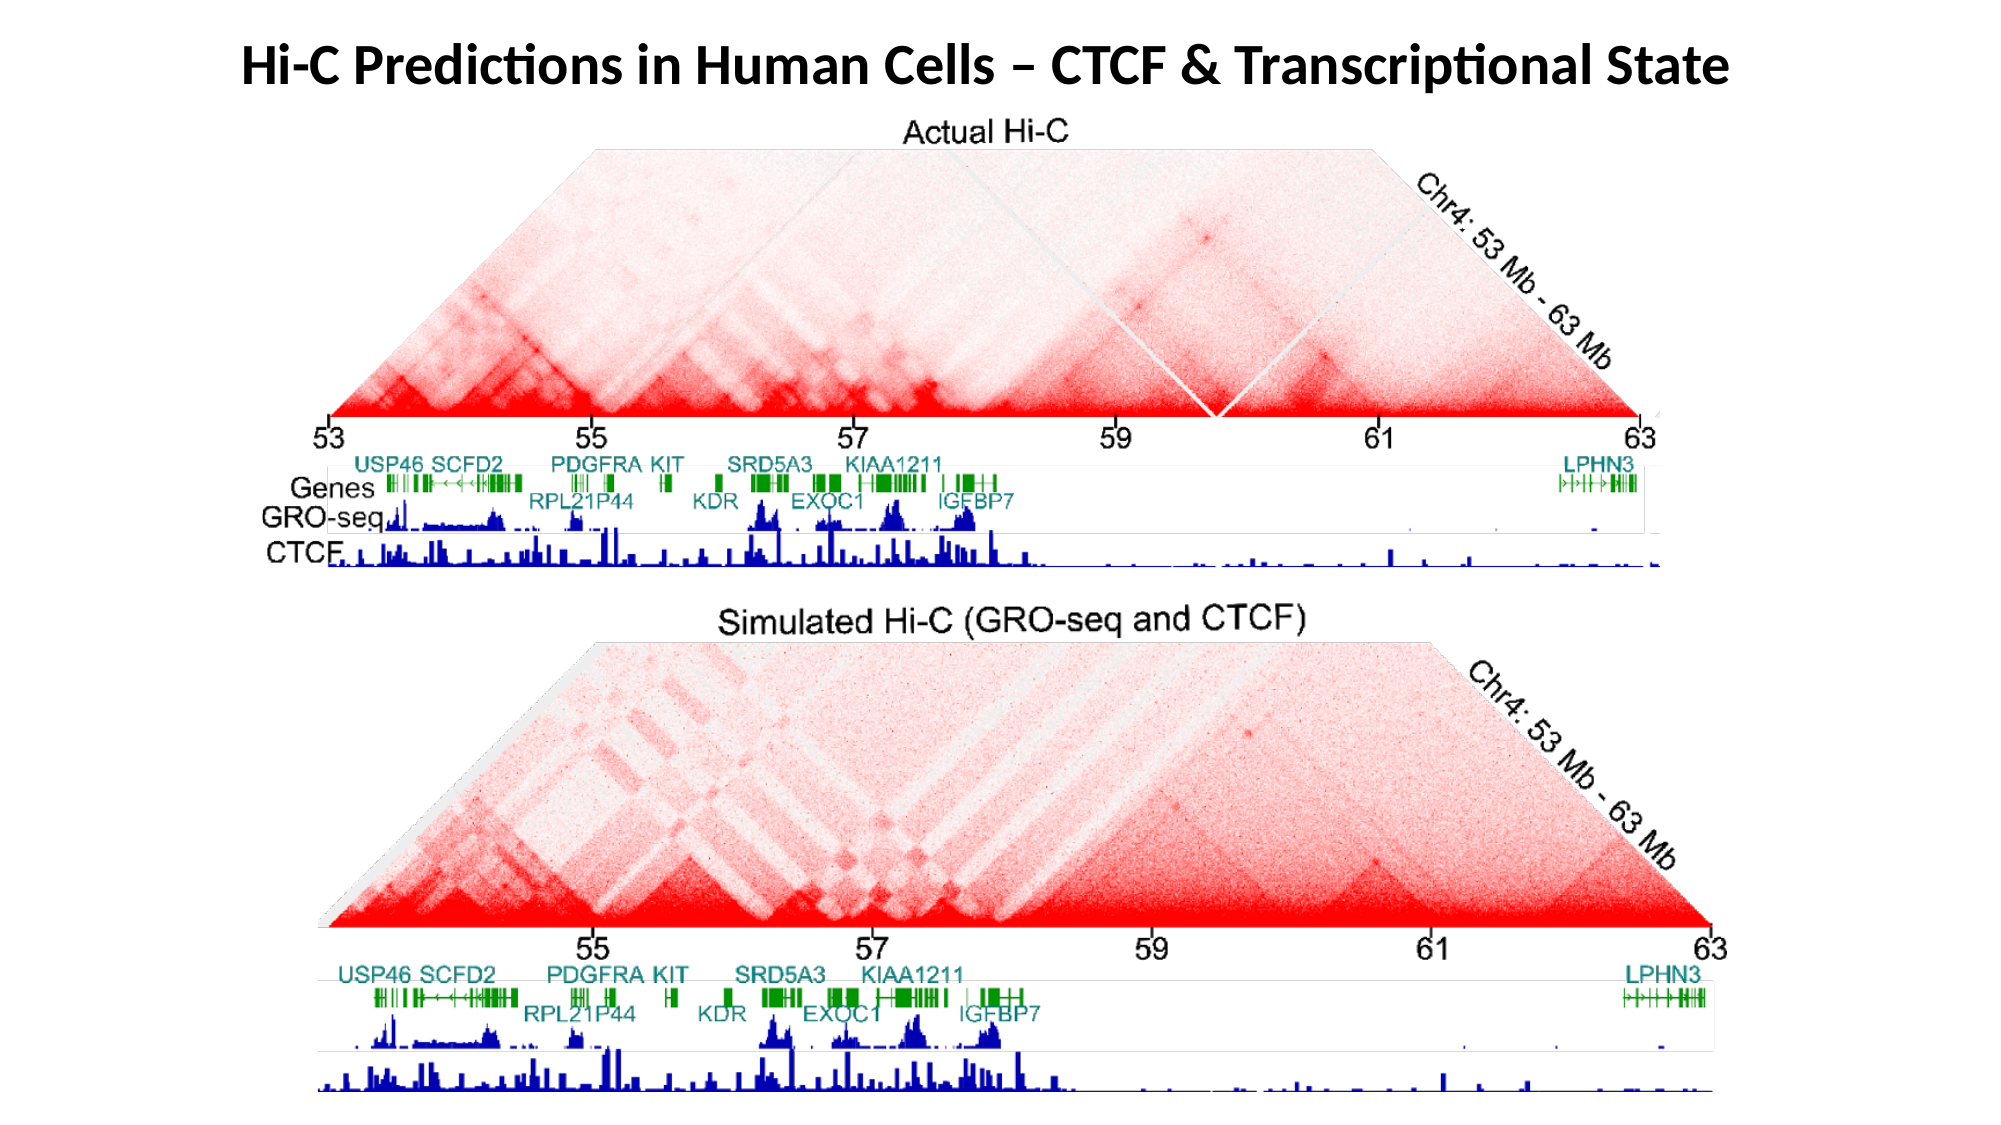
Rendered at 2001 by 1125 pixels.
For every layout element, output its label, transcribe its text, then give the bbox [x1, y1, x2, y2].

text_box Hi-C Predictions in Human Cells – CTCF & Transcriptional State [123, 0, 1849, 174]
picture [317, 600, 1731, 1092]
picture [262, 117, 1661, 579]
